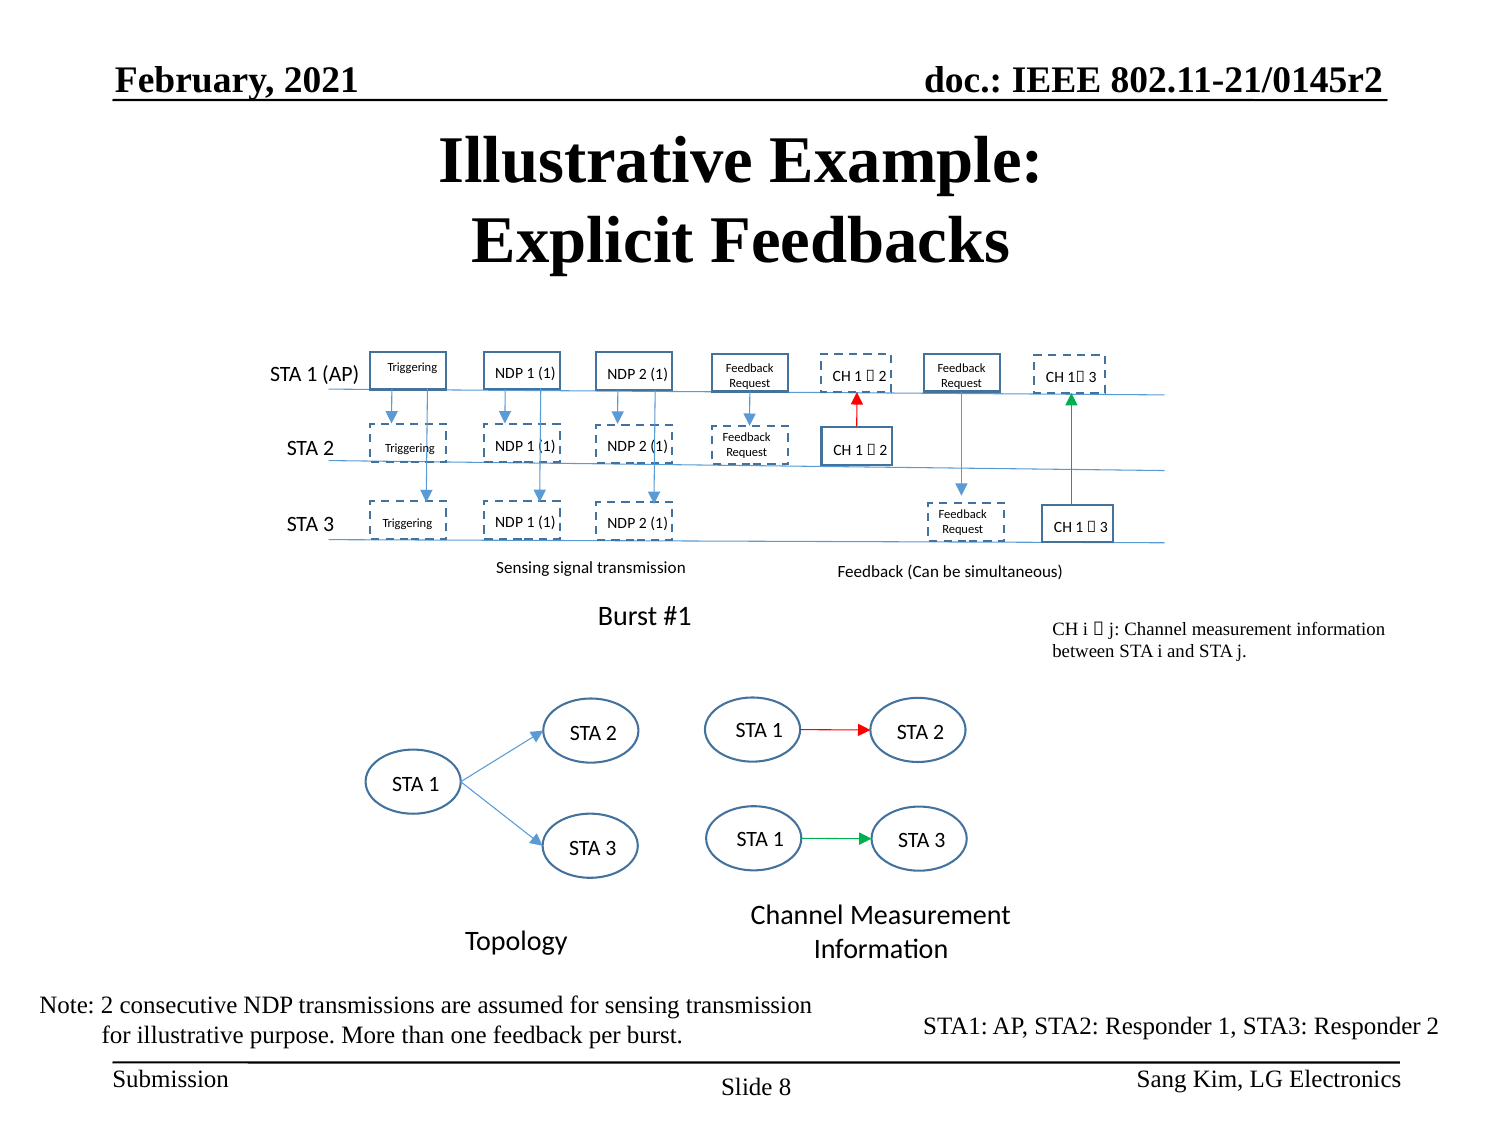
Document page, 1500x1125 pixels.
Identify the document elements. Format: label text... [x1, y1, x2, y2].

text_box February, 2021 [115, 54, 360, 100]
text_box Feedback Request [923, 498, 1002, 537]
text_box Note: 2 consecutive NDP transmissions are assumed for sensing transmission for illustrative purpose. More than one feedback per burst. [24, 981, 829, 1057]
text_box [460, 730, 544, 782]
text_box [543, 698, 628, 763]
text_box STA 1 [721, 817, 799, 859]
text_box [660, 501, 673, 505]
text_box [706, 806, 790, 871]
text_box [431, 501, 447, 507]
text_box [546, 460, 648, 471]
text_box [632, 830, 638, 861]
text_box STA 2 [882, 710, 960, 751]
text_box Triggering [372, 351, 453, 382]
text_box [704, 697, 790, 762]
text_box [960, 715, 966, 745]
text_box NDP 1 (1) [480, 427, 534, 458]
text_box Feedback Request [922, 352, 1001, 387]
text_box CH 1  2 [818, 431, 903, 458]
text_box [660, 424, 673, 428]
text_box Topology [450, 914, 583, 963]
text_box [328, 388, 391, 396]
text_box [871, 806, 956, 871]
text_box CH 1 3 [1031, 359, 1112, 387]
text_box Triggering [432, 432, 450, 458]
text_box [365, 749, 450, 814]
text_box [392, 388, 425, 396]
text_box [506, 388, 539, 396]
text_box STA 1 [377, 761, 455, 803]
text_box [660, 460, 957, 471]
text_box Feedback Request [711, 352, 789, 387]
text_box [370, 424, 420, 432]
text_box NDP 2 (1) [660, 428, 684, 458]
text_box STA 3 [272, 502, 350, 544]
text_box Feedback Request [707, 422, 786, 458]
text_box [541, 388, 1165, 396]
text_box STA 2 [272, 426, 350, 468]
text_box [860, 427, 893, 431]
text_box NDP 1 (1) [480, 504, 571, 537]
text_box STA 3 [883, 818, 961, 860]
text_box [370, 351, 447, 387]
text_box [483, 351, 560, 355]
text_box NDP 2 (1) [592, 428, 648, 458]
text_box STA 2 [555, 710, 633, 752]
text_box [595, 501, 648, 505]
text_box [432, 460, 534, 471]
text_box [961, 823, 967, 854]
text_box CH 1  3 [1038, 509, 1123, 537]
text_box CH 1  2 [817, 358, 902, 387]
text_box STA 3 [554, 825, 632, 867]
text_box [1041, 504, 1068, 509]
slide_number Slide 8 [712, 1069, 800, 1101]
text_box Sensing signal transmission [481, 552, 702, 585]
footer Sang Kim, LG Electronics [1132, 1078, 1402, 1093]
text_box [432, 424, 447, 432]
text_box Triggering [370, 432, 420, 458]
text_box [1075, 504, 1113, 509]
text_box [543, 813, 627, 878]
text_box Feedback (Can be simultaneous) [822, 553, 1079, 589]
text_box Channel Measurement Information [735, 889, 1026, 972]
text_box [460, 781, 543, 846]
text_box NDP 1 (1) [480, 355, 571, 387]
text_box [1034, 354, 1106, 359]
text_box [966, 460, 1067, 471]
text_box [328, 539, 1165, 543]
text_box [820, 354, 892, 358]
text_box [370, 501, 422, 507]
text_box [595, 352, 673, 356]
text_box [621, 424, 648, 428]
text_box NDP 2 (1) [592, 505, 684, 537]
text_box Burst #1 [583, 590, 707, 639]
text_box [595, 424, 615, 428]
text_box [1076, 460, 1165, 471]
text_box [633, 715, 639, 746]
text_box Triggering [367, 507, 448, 537]
text_box [870, 697, 956, 762]
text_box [428, 388, 504, 396]
text_box STA 1 [720, 708, 798, 750]
text_box STA 1 (AP) [255, 352, 370, 394]
text_box [821, 427, 854, 431]
text_box NDP 2 (1) [592, 356, 684, 387]
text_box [328, 460, 420, 471]
text_box CH i  j: Channel measurement information between STA i and STA j. [1037, 609, 1415, 669]
text_box NDP 1 (1) [546, 427, 571, 458]
title Illustrative Example: Explicit Feedbacks [112, 99, 1388, 292]
text_box STA1: AP, STA2: Responder 1, STA3: Responder 2 [908, 1002, 1455, 1078]
